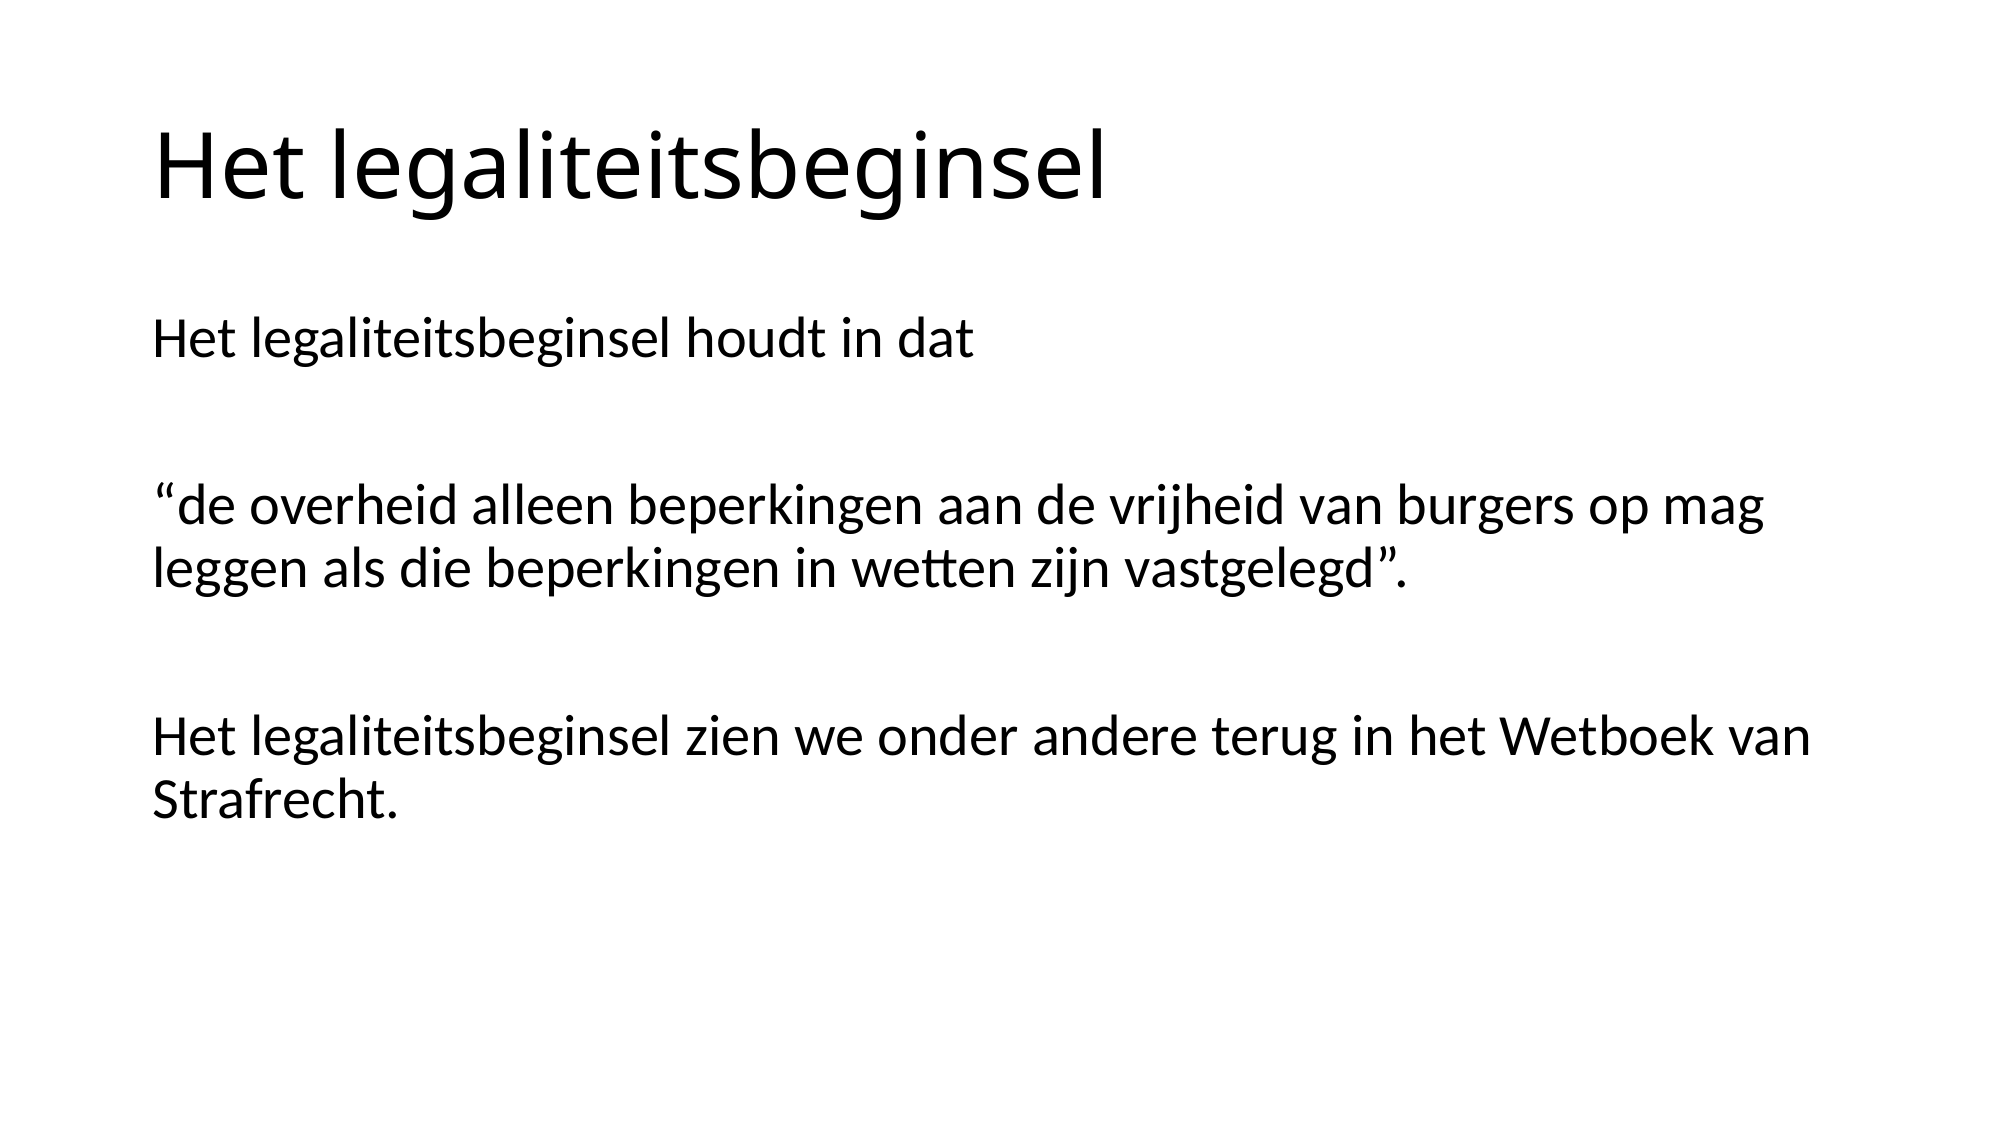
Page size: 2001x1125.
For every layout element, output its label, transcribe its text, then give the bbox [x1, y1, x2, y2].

list Het legaliteitsbeginsel houdt in dat “de overheid alleen beperkingen aan de vrijheid van burgers op mag leggen als die beperkingen in wetten zijn vastgelegd”. Het legaliteitsbeginsel zien we onder andere terug in het Wetboek van Strafrecht. [137, 299, 1863, 1014]
title Het legaliteitsbeginsel [137, 59, 1863, 278]
